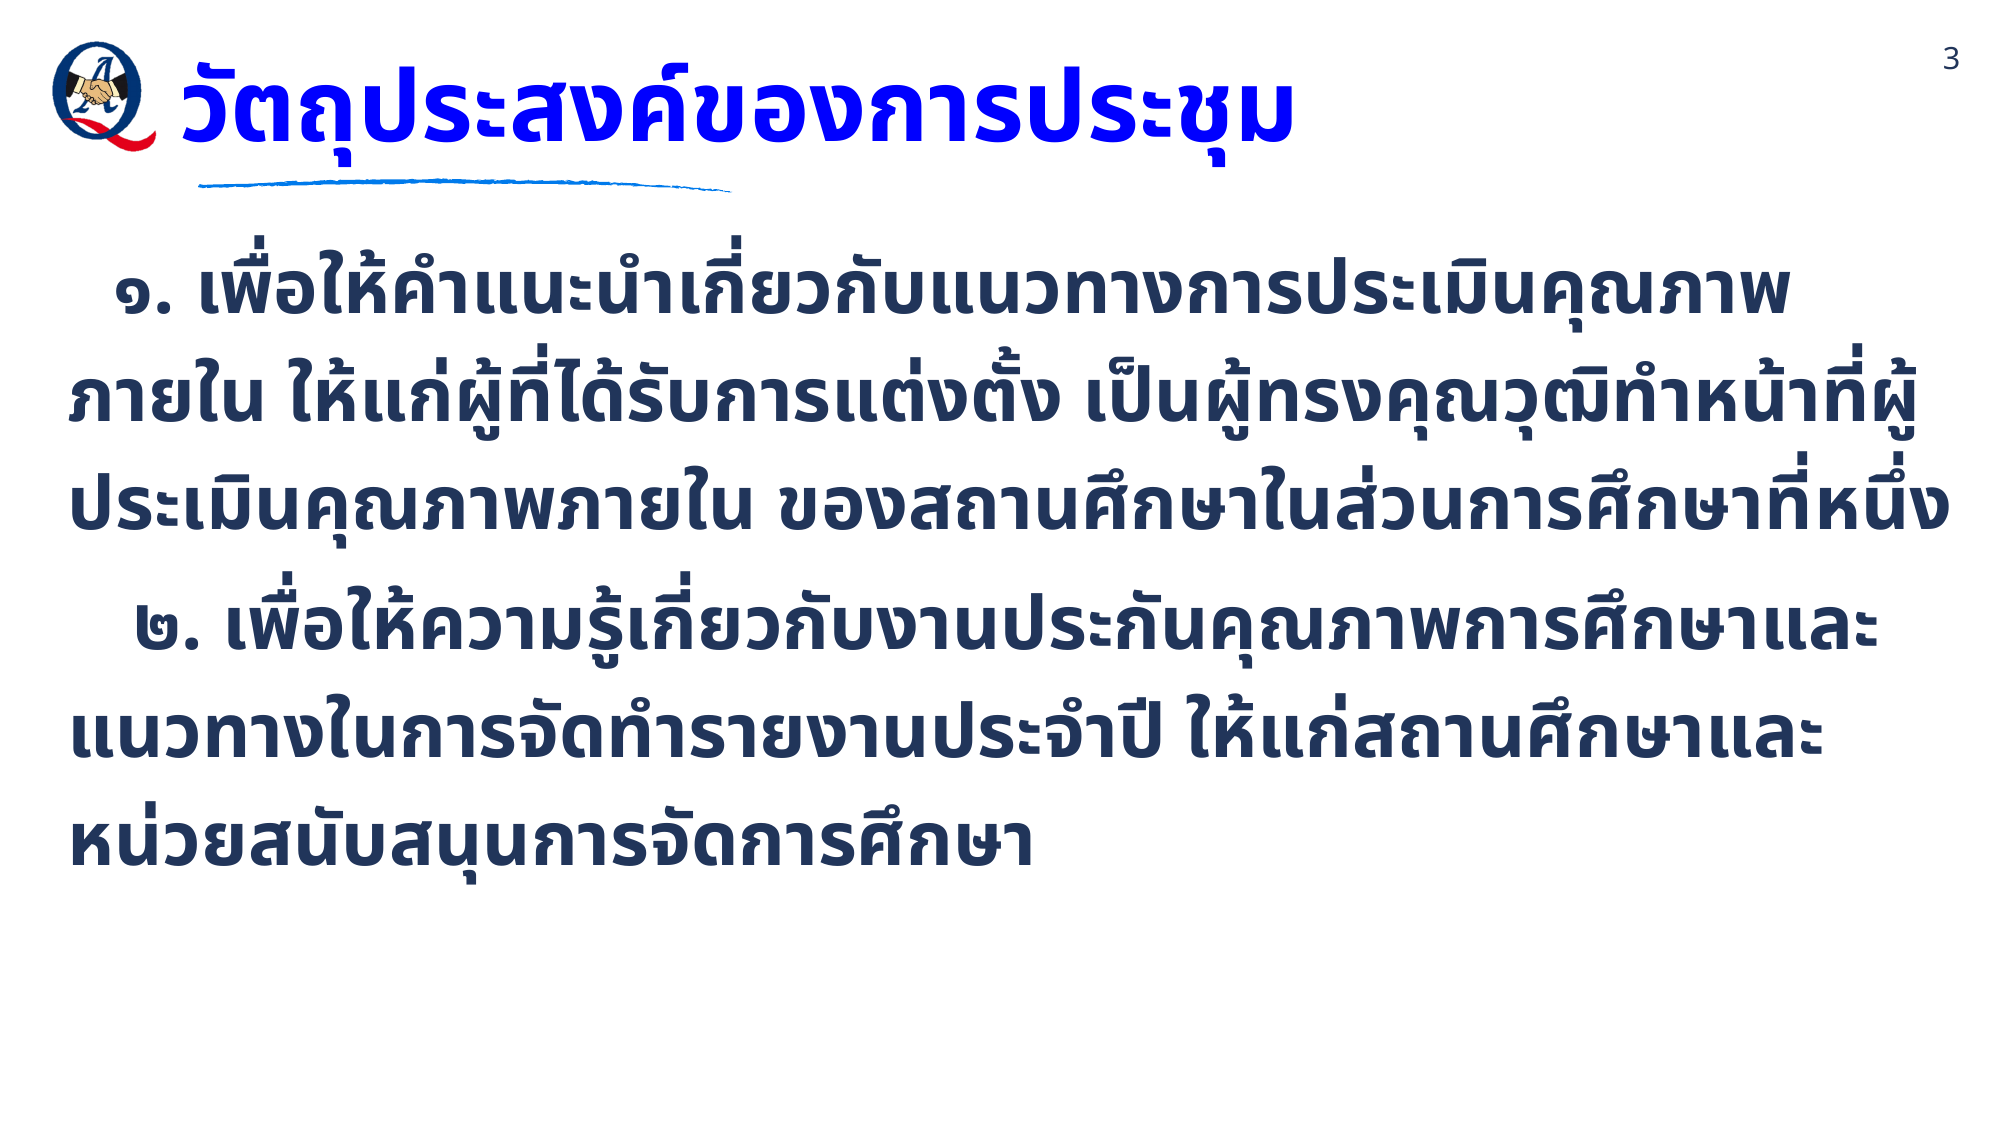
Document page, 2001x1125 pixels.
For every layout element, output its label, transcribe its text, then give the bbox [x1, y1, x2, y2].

list ๑. เพื่อให้คำแนะนำเกี่ยวกับแนวทางการประเมินคุณภาพภายใน ให้แก่ผู้ที่ได้รับการแต่งตั้ง เป็นผู้ทรงคุณวุฒิทำหน้าที่ผู้ประเมินคุณภาพภายใน ของสถานศึกษาในส่วนการศึกษาที่หนึ่ง ๒. เพื่อให้ความรู้เกี่ยวกับงานประกันคุณภาพการศึกษาและแนวทางในการจัดทำรายงานประจำปี ให้แก่สถานศึกษาและหน่วยสนับสนุนการจัดการศึกษา [67, 220, 1975, 985]
picture [40, 39, 159, 154]
title วัตถุประสงค์ของการประชุม [179, 42, 1863, 164]
slide_number 3 [1888, 39, 1961, 99]
